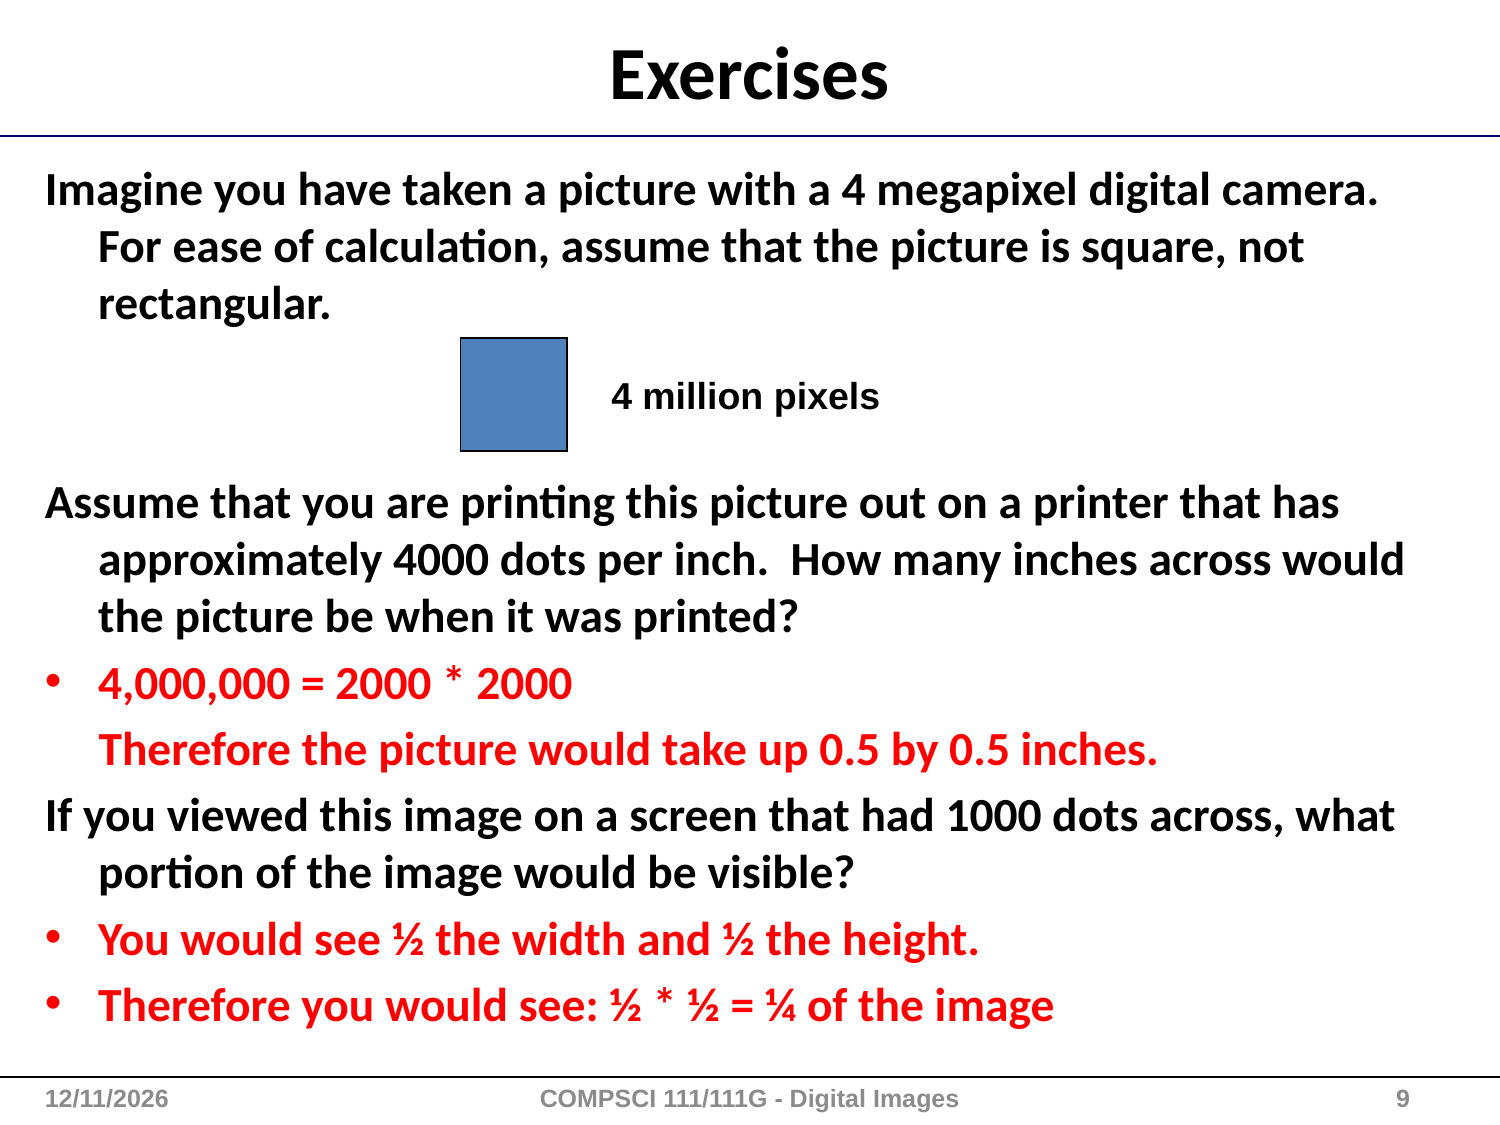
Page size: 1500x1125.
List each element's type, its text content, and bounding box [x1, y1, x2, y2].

slide_number 9 [1074, 1076, 1425, 1118]
text_box [460, 338, 567, 451]
text_box 4 million pixels [596, 364, 896, 425]
footer COMPSCI 111/111G - Digital Images [512, 1076, 988, 1118]
title Exercises [15, 18, 1485, 122]
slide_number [29, 1076, 380, 1118]
list Imagine you have taken a picture with a 4 megapixel digital camera. For ease of calculation, assume that the picture is square, not rectangular. Assume that you are printing this picture out on a printer that has approximately 4000 dots per inch. How many inches across would the picture be when it was printed? 4,000,000 = 2000 * 2000 Therefore the picture would take up 0.5 by 0.5 inches. If you viewed this image on a screen that had 1000 dots across, what portion of the image would be visible? You would see ½ the width and ½ the height. Therefore you would see: ½ * ½ = ¼ of the image [29, 150, 1471, 1048]
